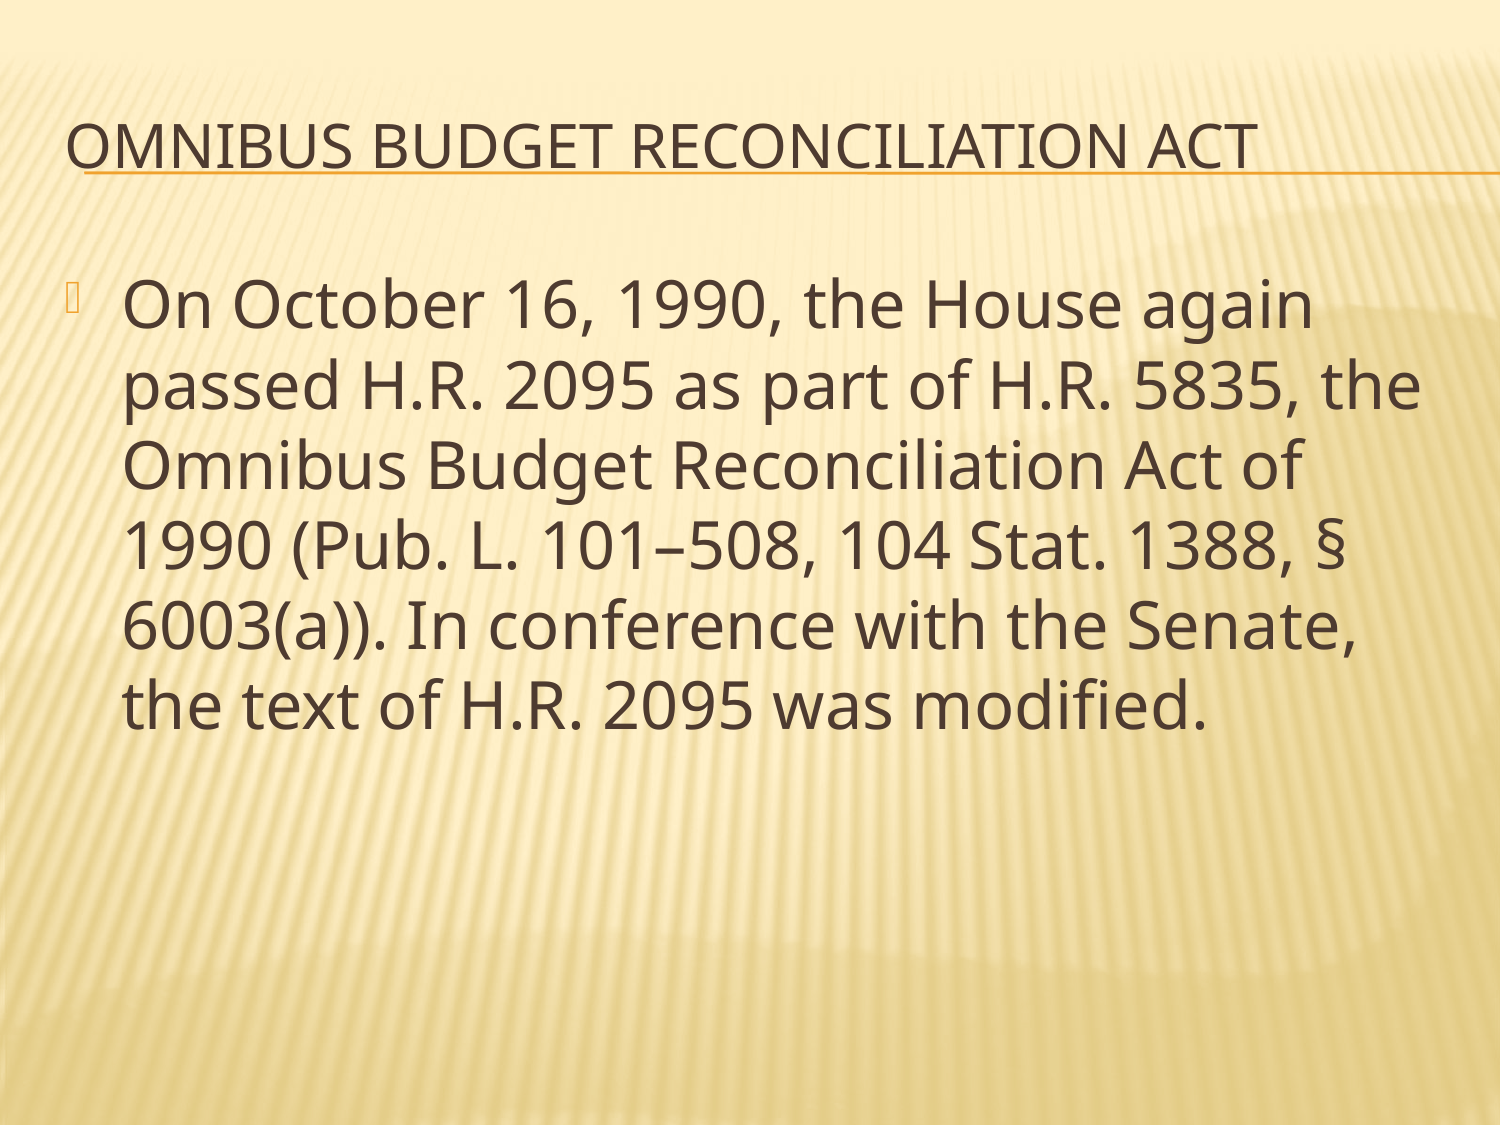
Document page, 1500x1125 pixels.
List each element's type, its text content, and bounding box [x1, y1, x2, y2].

list On October 16, 1990, the House again passed H.R. 2095 as part of H.R. 5835, the Omnibus Budget Reconciliation Act of 1990 (Pub. L. 101–508, 104 Stat. 1388, § 6003(a)). In conference with the Senate, the text of H.R. 2095 was modified. [50, 254, 1475, 998]
title Omnibus Budget Reconciliation Act [50, 75, 1475, 213]
